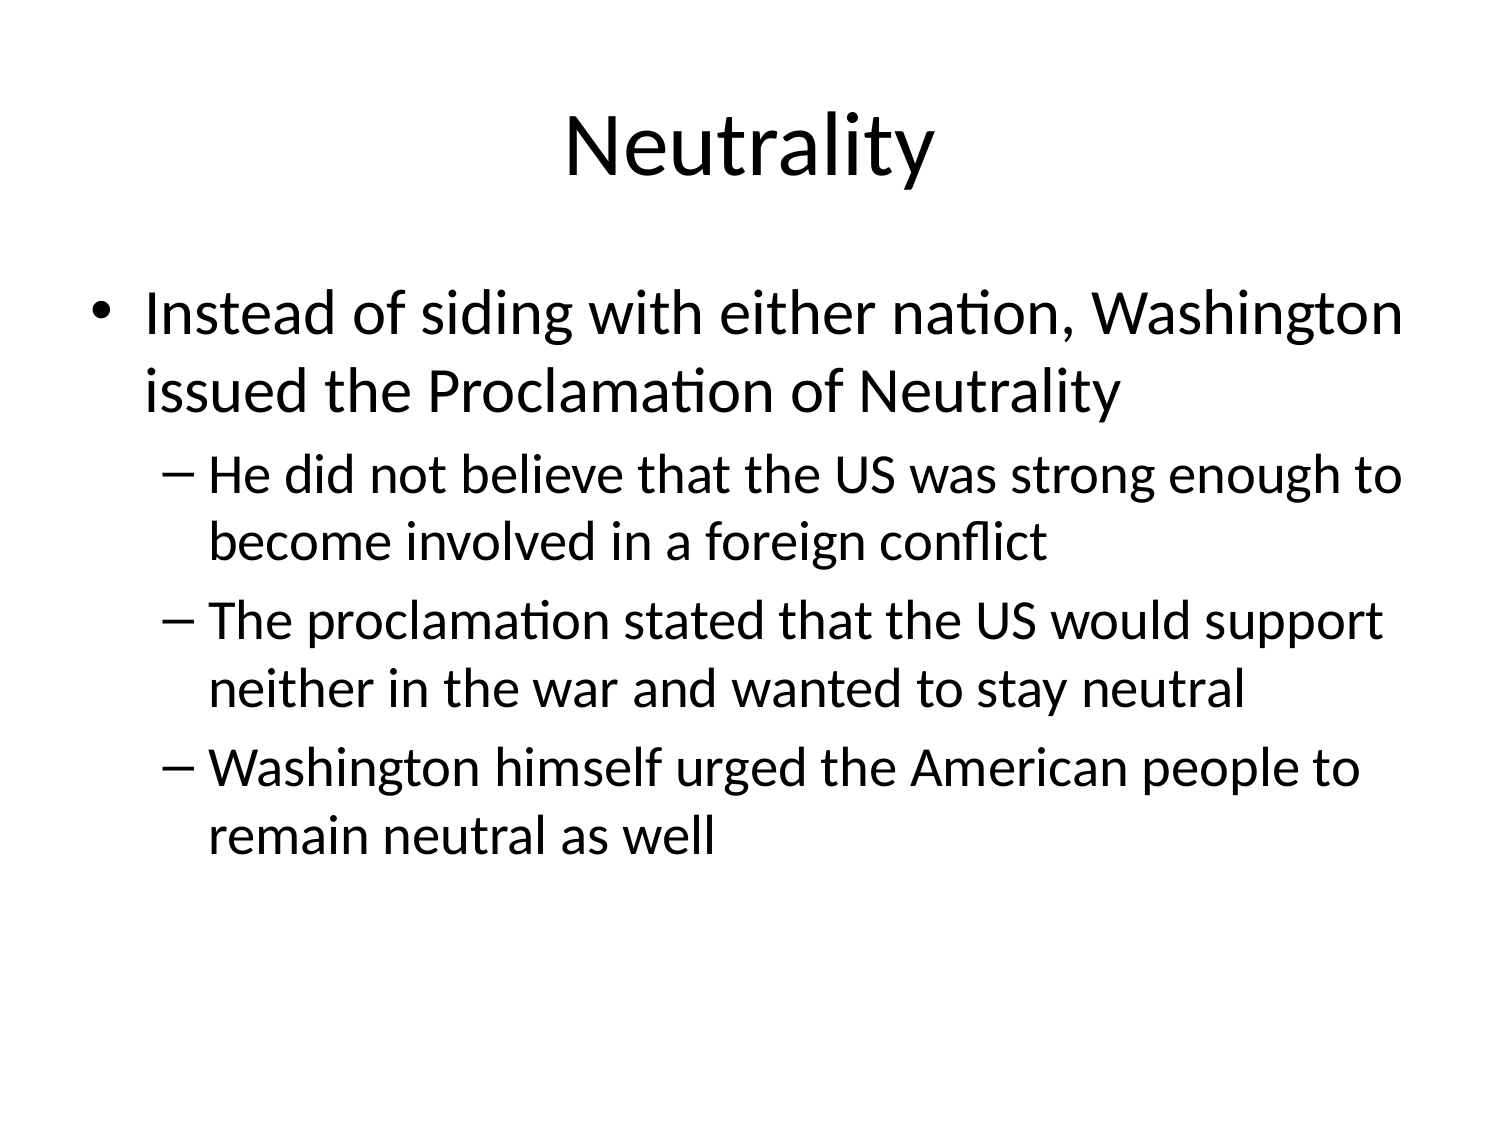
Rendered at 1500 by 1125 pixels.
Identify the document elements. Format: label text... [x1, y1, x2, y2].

title Neutrality [75, 45, 1425, 233]
list Instead of siding with either nation, Washington issued the Proclamation of Neutrality He did not believe that the US was strong enough to become involved in a foreign conflict The proclamation stated that the US would support neither in the war and wanted to stay neutral Washington himself urged the American people to remain neutral as well [75, 262, 1425, 1005]
